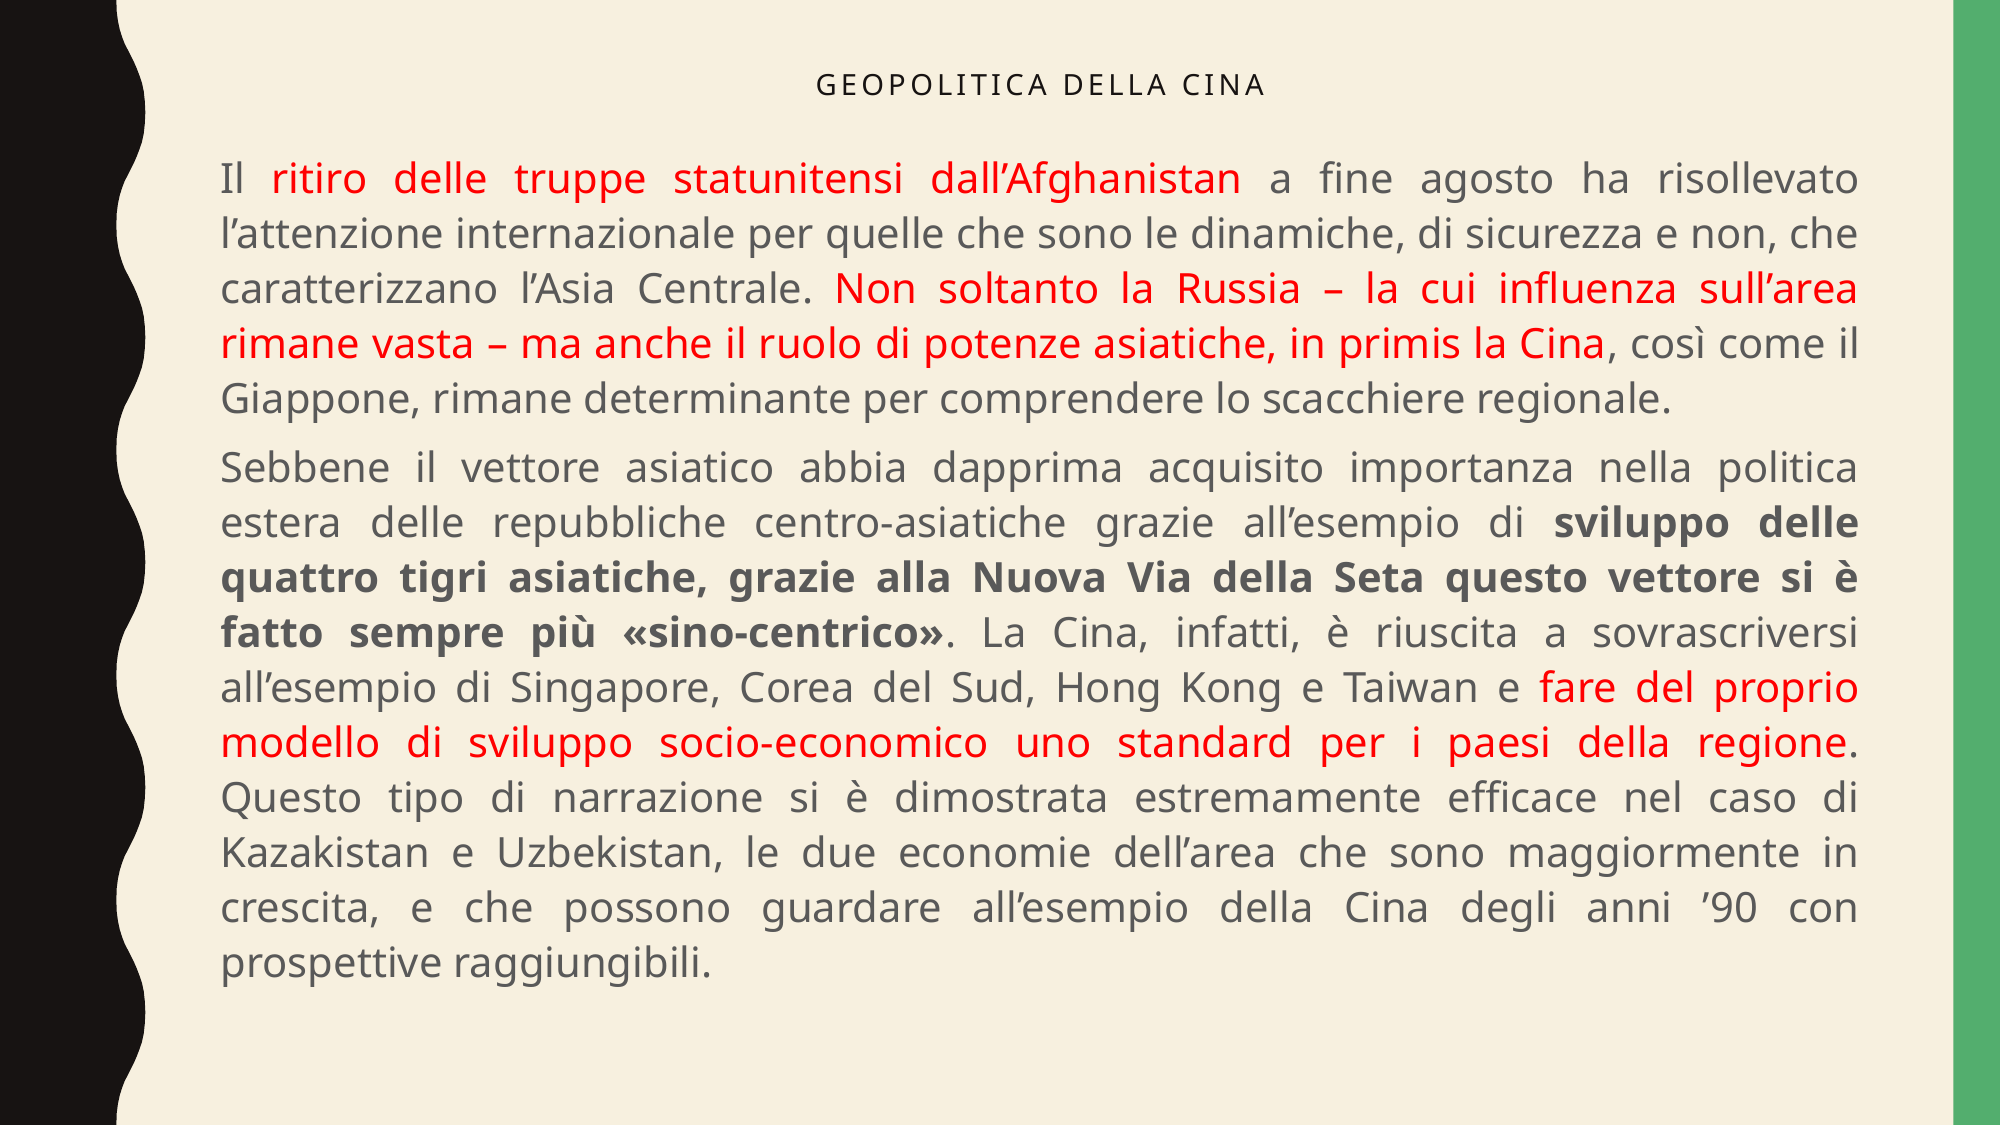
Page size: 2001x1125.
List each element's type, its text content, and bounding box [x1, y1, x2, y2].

list Il ritiro delle truppe statunitensi dall’Afghanistan a fine agosto ha risollevato l’attenzione internazionale per quelle che sono le dinamiche, di sicurezza e non, che caratterizzano l’Asia Centrale. Non soltanto la Russia – la cui influenza sull’area rimane vasta – ma anche il ruolo di potenze asiatiche, in primis la Cina, così come il Giappone, rimane determinante per comprendere lo scacchiere regionale. Sebbene il vettore asiatico abbia dapprima acquisito importanza nella politica estera delle repubbliche centro-asiatiche grazie all’esempio di sviluppo delle quattro tigri asiatiche, grazie alla Nuova Via della Seta questo vettore si è fatto sempre più «sino-centrico». La Cina, infatti, è riuscita a sovrascriversi all’esempio di Singapore, Corea del Sud, Hong Kong e Taiwan e fare del proprio modello di sviluppo socio-economico uno standard per i paesi della regione. Questo tipo di narrazione si è dimostrata estremamente efficace nel caso di Kazakistan e Uzbekistan, le due economie dell’area che sono maggiormente in crescita, e che possono guardare all’esempio della Cina degli anni ’90 con prospettive raggiungibili. [205, 139, 1875, 965]
title GEOPOLITICA DELLA CINA [205, 62, 1875, 139]
